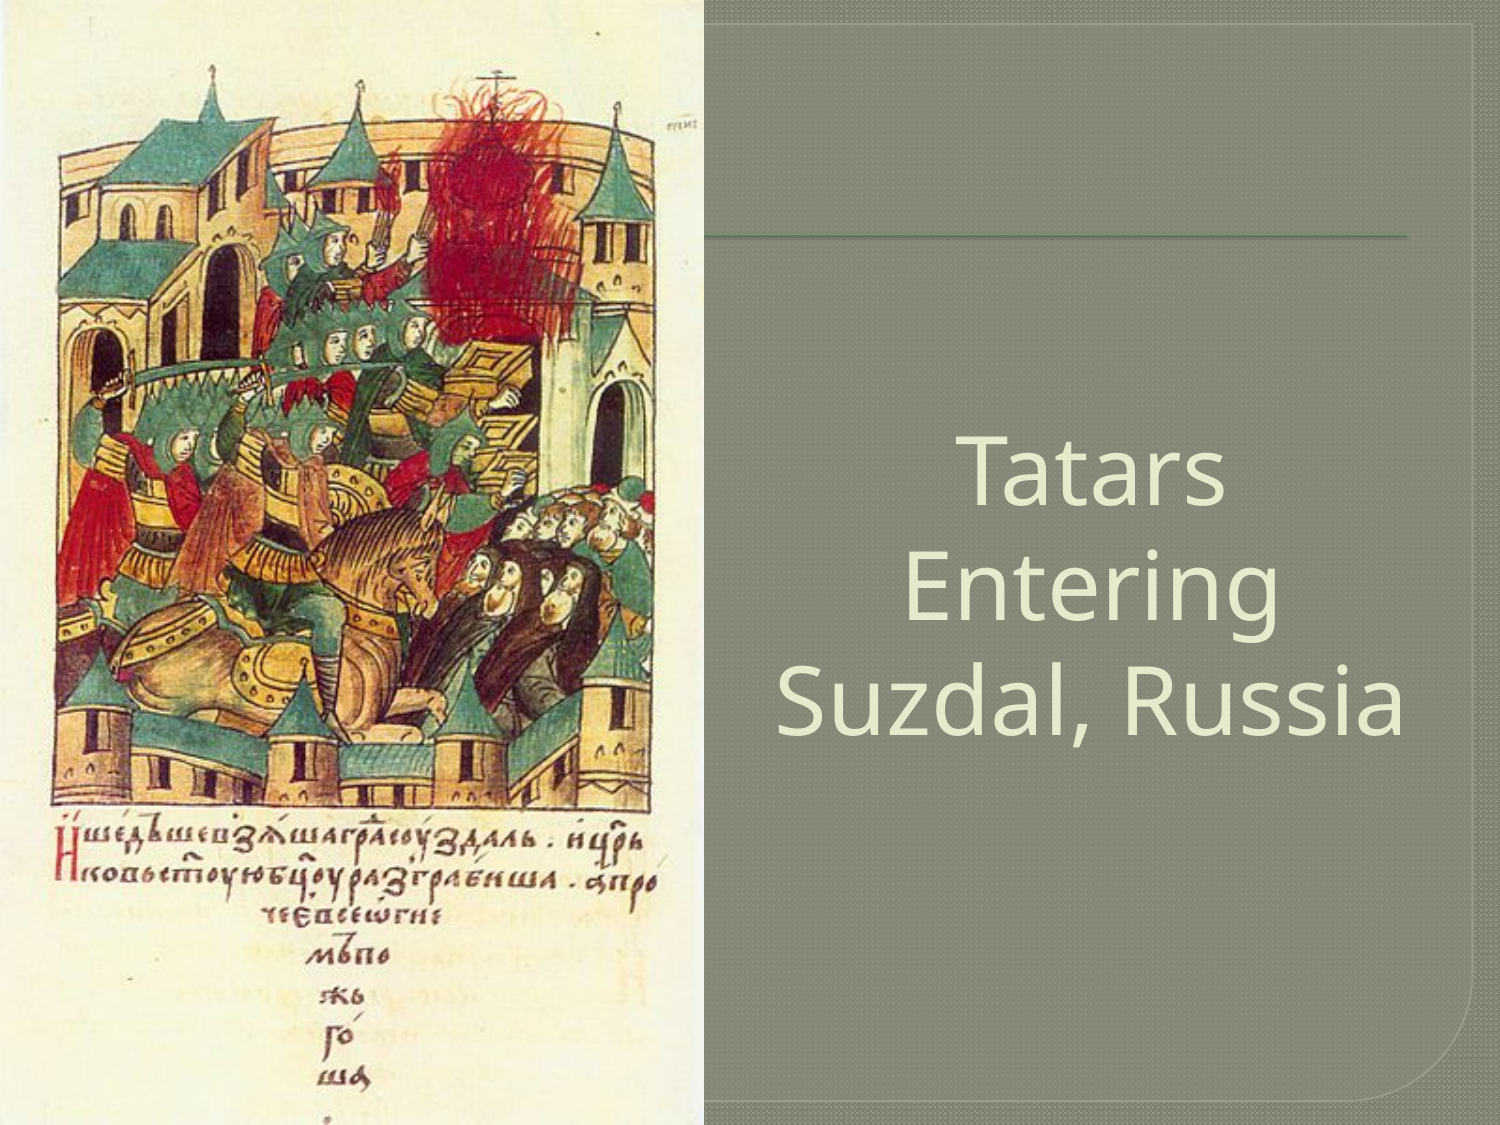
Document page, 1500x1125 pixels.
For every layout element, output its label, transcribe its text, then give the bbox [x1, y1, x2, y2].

picture [0, 0, 704, 1125]
title Tatars Entering Suzdal, Russia [750, 41, 1425, 763]
